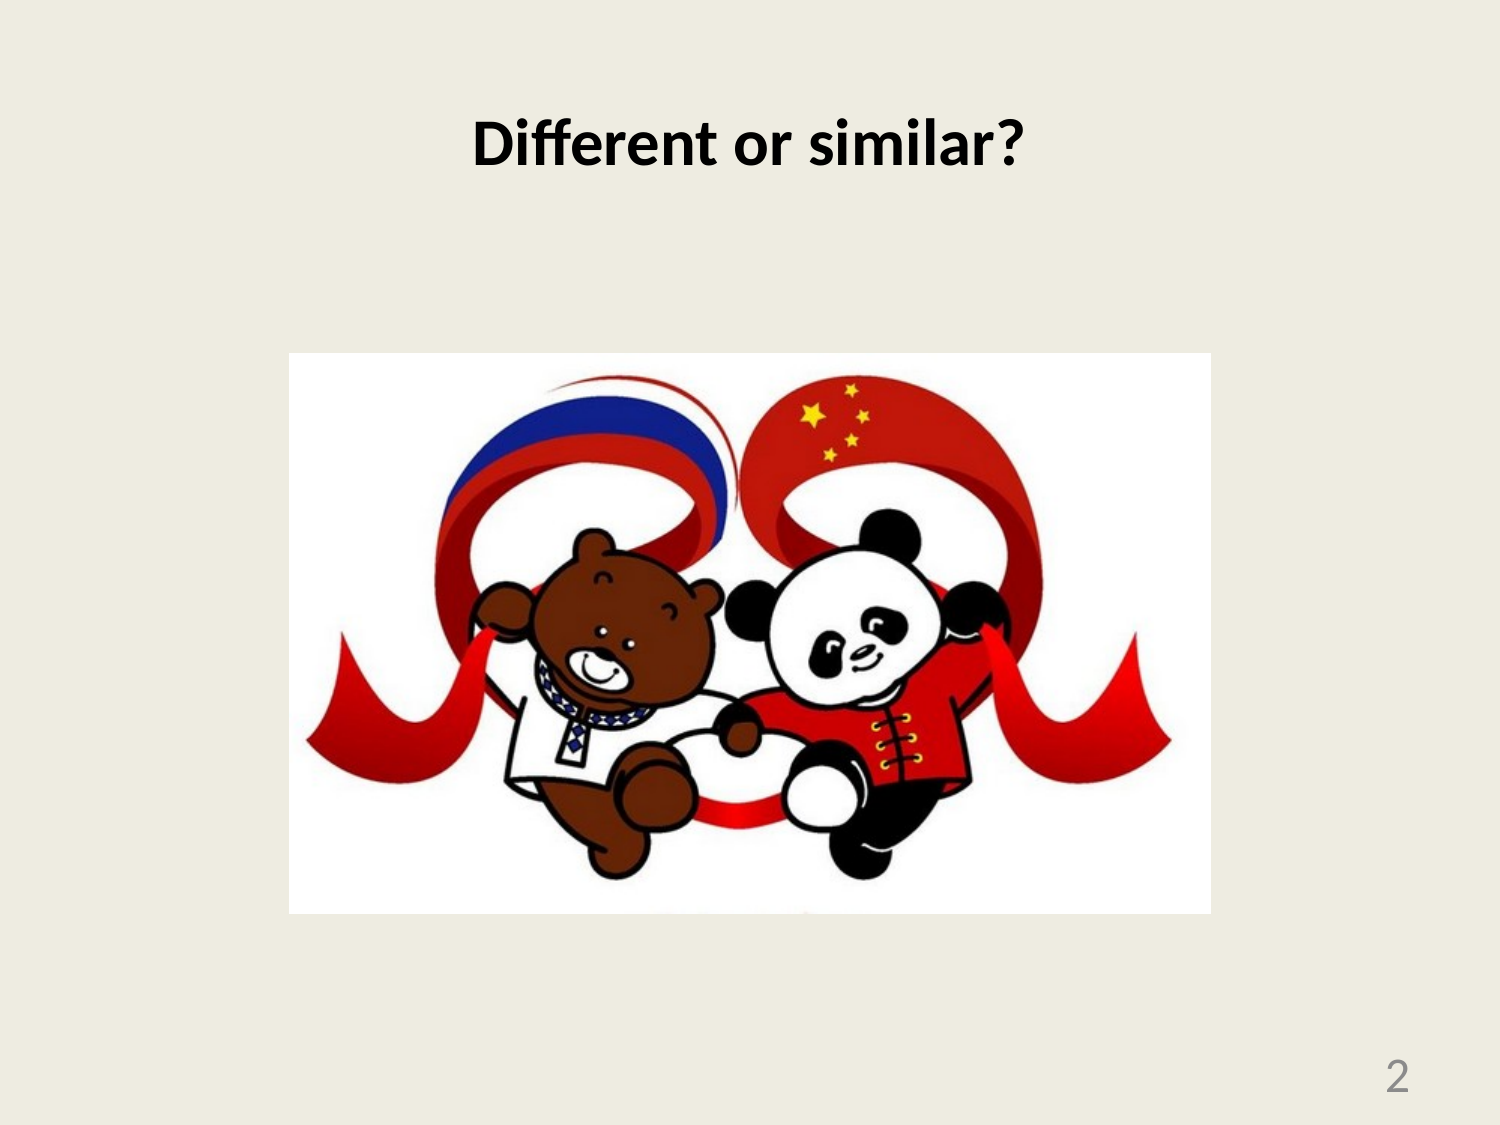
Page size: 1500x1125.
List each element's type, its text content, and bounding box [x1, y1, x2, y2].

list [289, 353, 1211, 914]
slide_number 2 [1074, 1042, 1425, 1103]
title Different or similar? [74, 44, 1426, 233]
